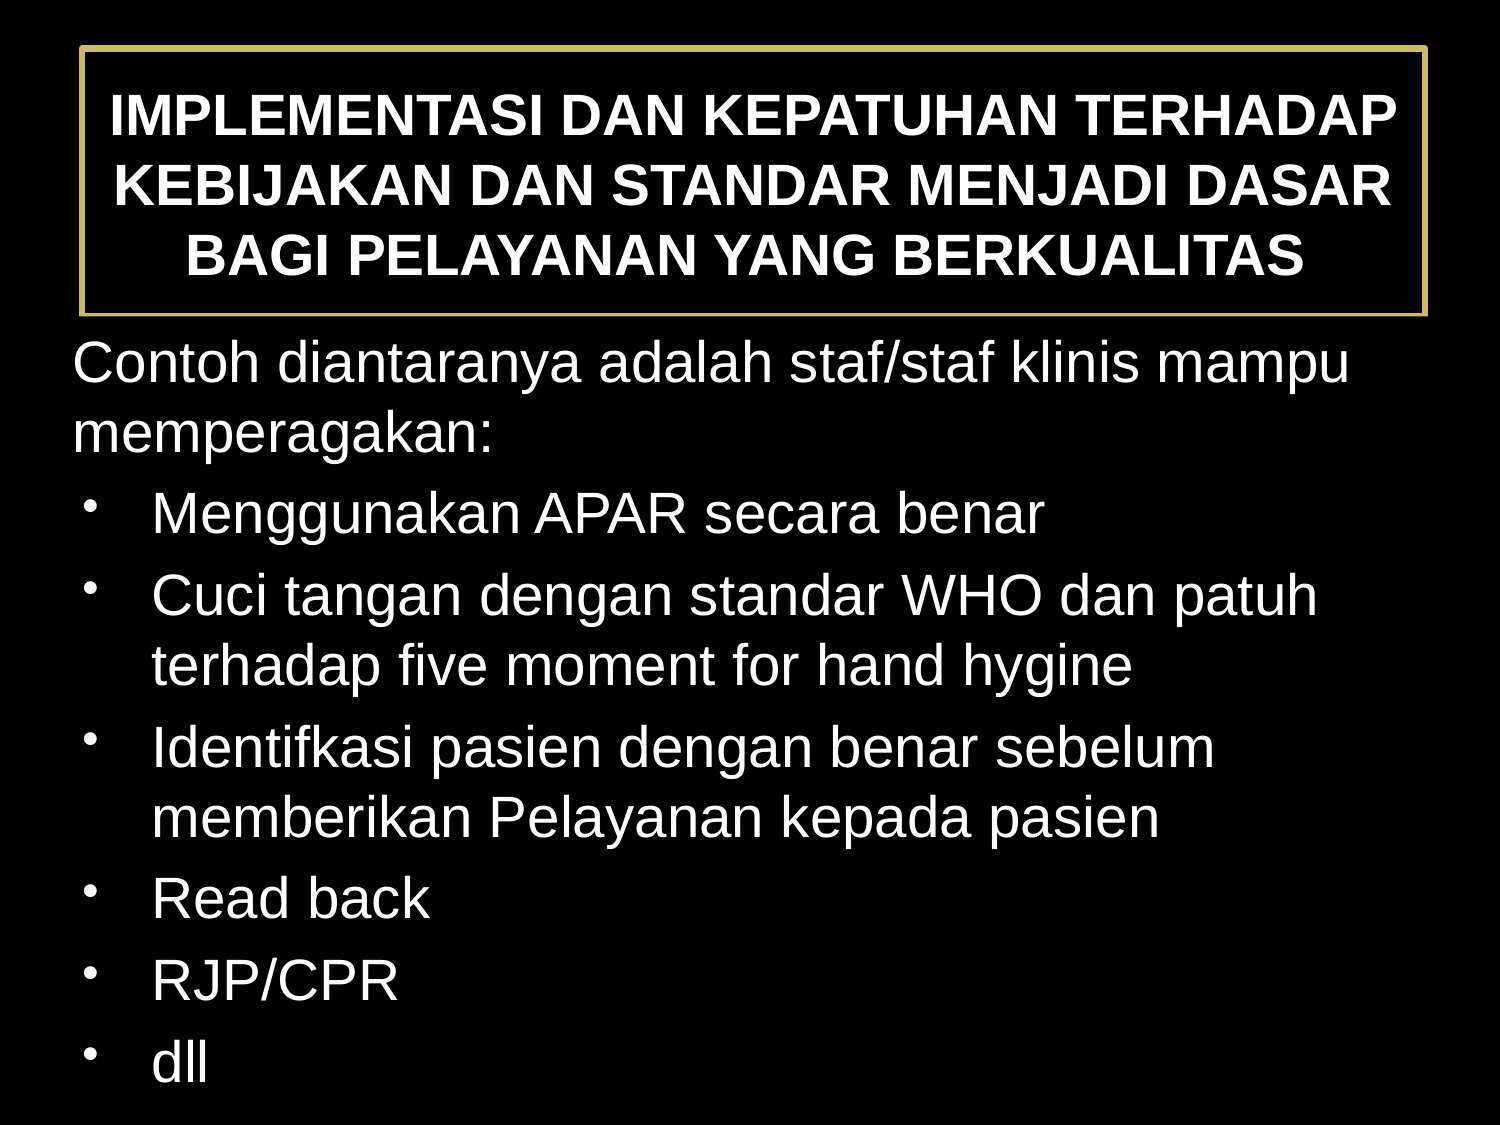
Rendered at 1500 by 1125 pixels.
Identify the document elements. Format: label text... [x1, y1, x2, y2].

list Contoh diantaranya adalah staf/staf klinis mampu memperagakan: Menggunakan APAR secara benar Cuci tangan dengan standar WHO dan patuh terhadap five moment for hand hygine Identifkasi pasien dengan benar sebelum memberikan Pelayanan kepada pasien Read back RJP/CPR dll [46, 316, 1500, 1102]
title IMPLEMENTASI DAN KEPATUHAN TERHADAP KEBIJAKAN DAN STANDAR MENJADI DASAR BAGI PELAYANAN YANG BERKUALITAS [82, 48, 1425, 316]
